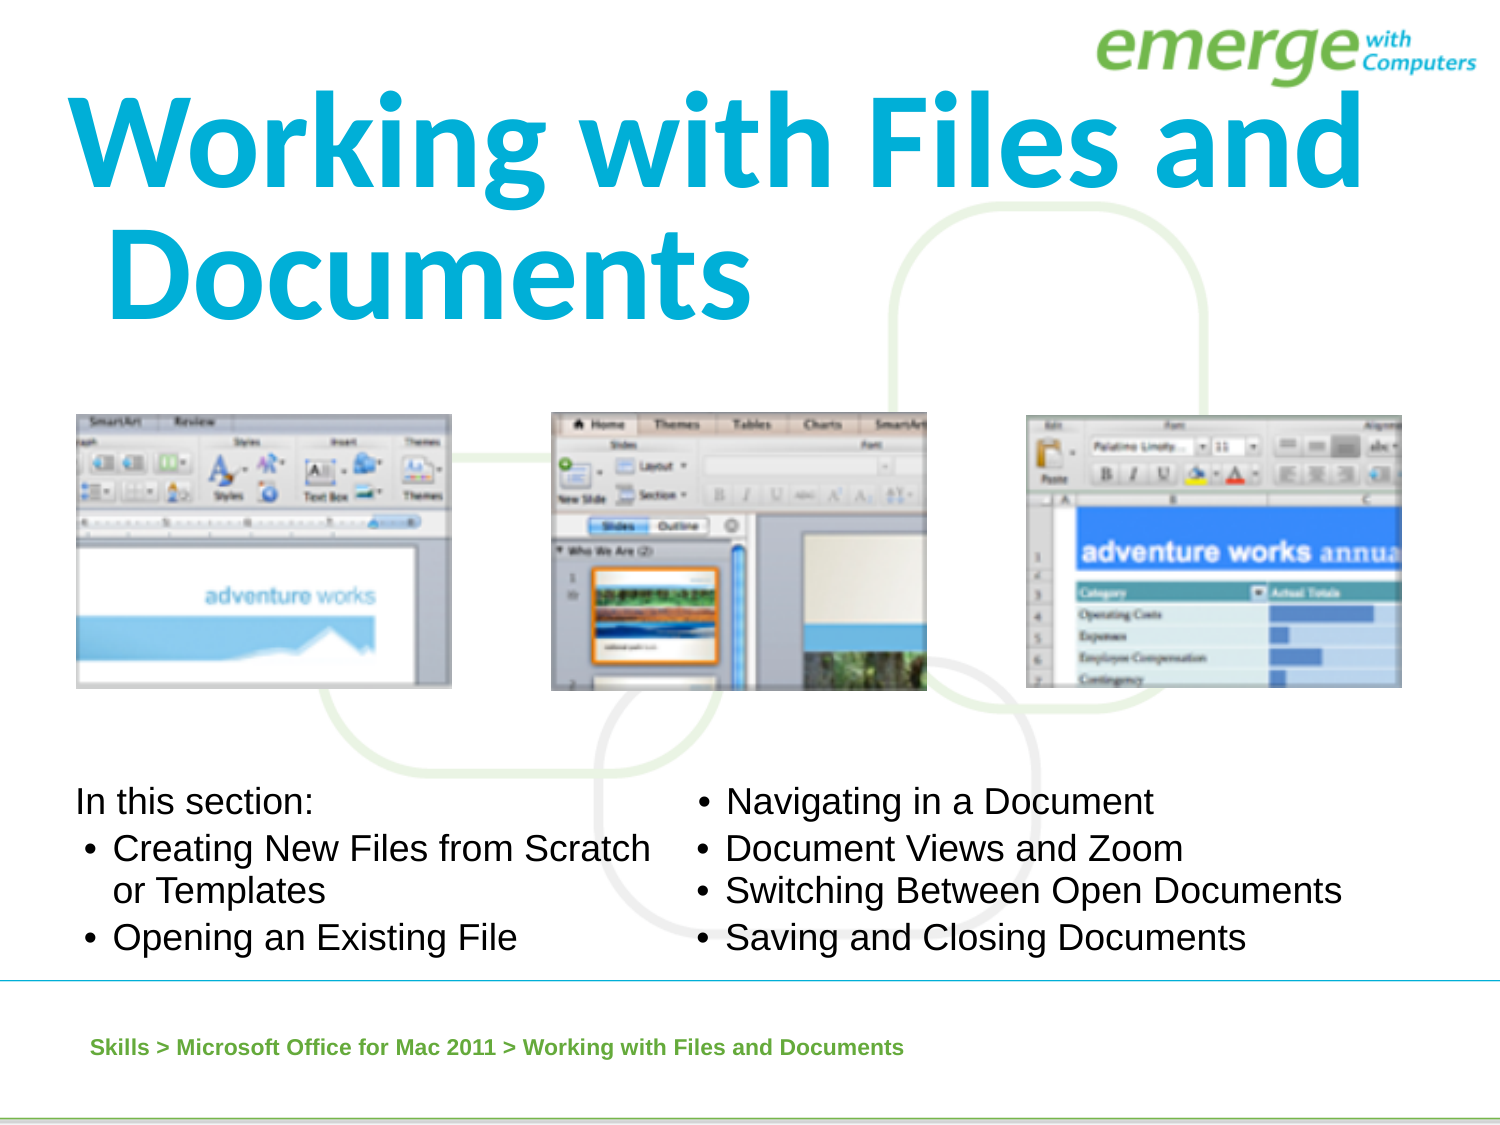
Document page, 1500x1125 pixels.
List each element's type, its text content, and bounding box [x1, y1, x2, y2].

table_header In this section: [75, 775, 687, 827]
picture [24, 185, 1500, 979]
picture [0, 982, 1500, 1125]
text_box Skills > Microsoft Office for Mac 2011 > Working with Files and Documents [74, 1025, 1500, 1075]
table_cell Saving and Closing Documents [687, 912, 1375, 964]
table_header Navigating in a Document [687, 775, 1375, 827]
table_cell Document Views and Zoom Switching Between Open Documents [687, 827, 1375, 912]
list Working with Files and Documents [0, 75, 1498, 338]
picture [1074, 0, 1500, 109]
table_cell Opening an Existing File [75, 912, 687, 964]
table_cell Creating New Files from Scratch or Templates [75, 827, 687, 912]
